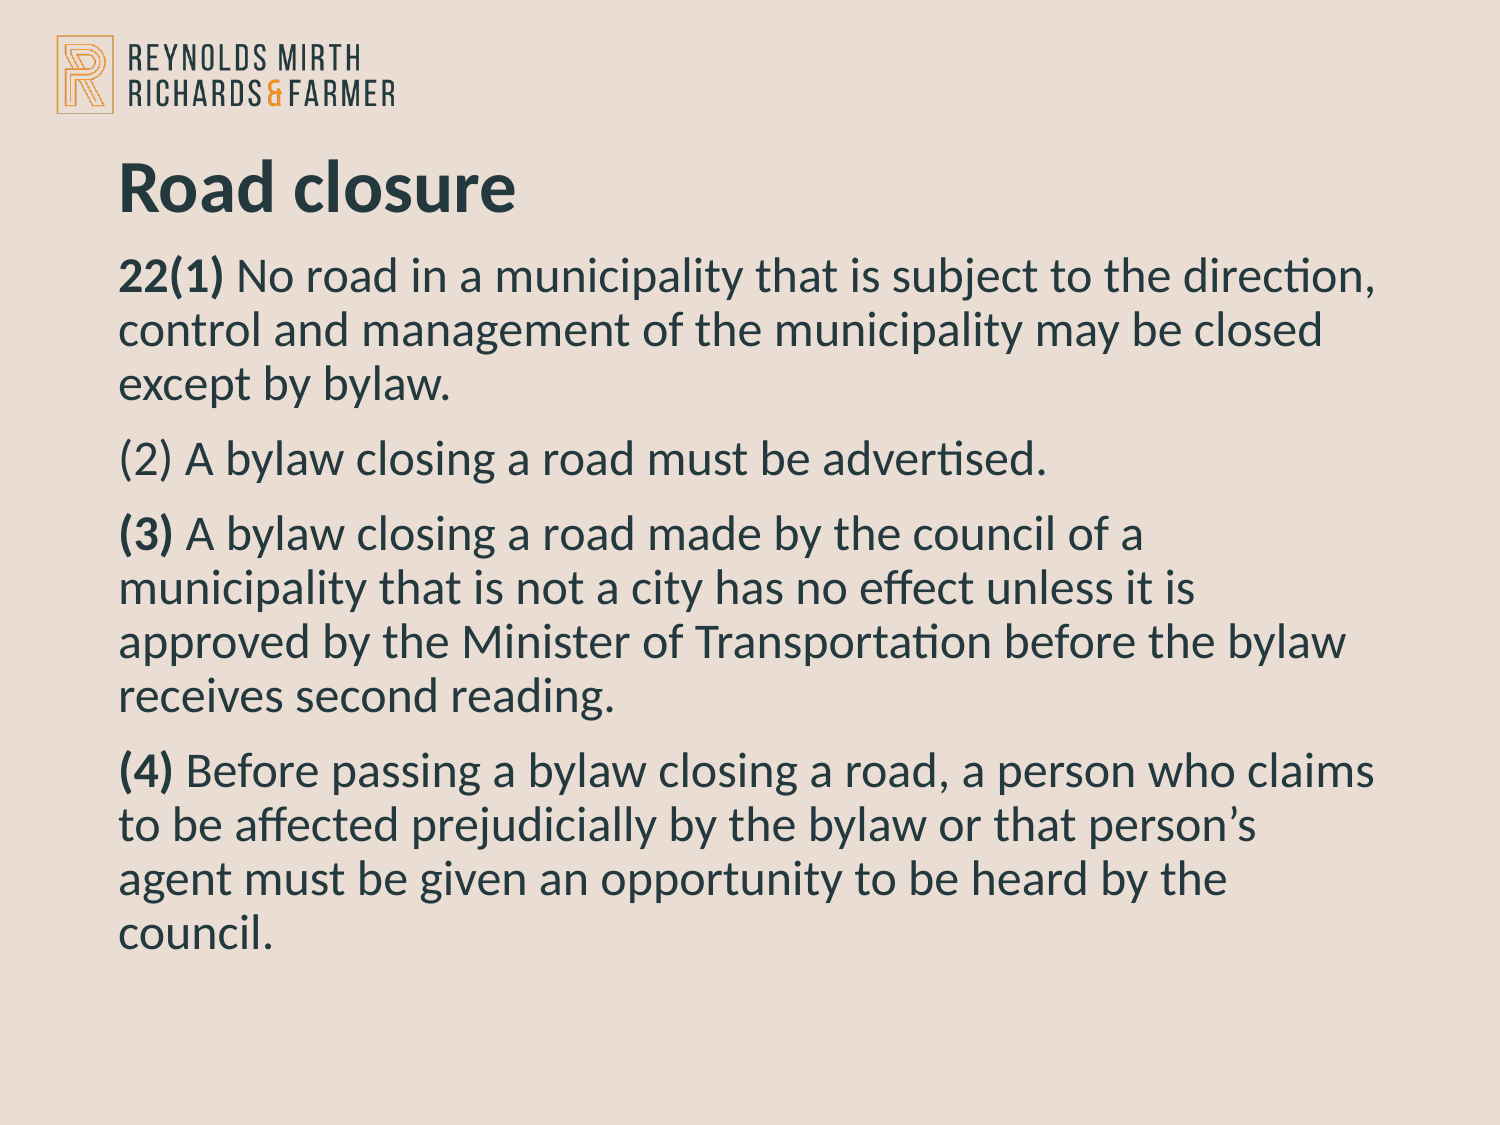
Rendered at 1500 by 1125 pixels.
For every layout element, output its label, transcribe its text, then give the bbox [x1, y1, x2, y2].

list Road closure 22(1) No road in a municipality that is subject to the direction, control and management of the municipality may be closed except by bylaw. (2) A bylaw closing a road must be advertised. (3) A bylaw closing a road made by the council of a municipality that is not a city has no effect unless it is approved by the Minister of Transportation before the bylaw receives second reading. (4) Before passing a bylaw closing a road, a person who claims to be affected prejudicially by the bylaw or that person’s agent must be given an opportunity to be heard by the council. [103, 140, 1397, 855]
picture [56, 34, 394, 114]
